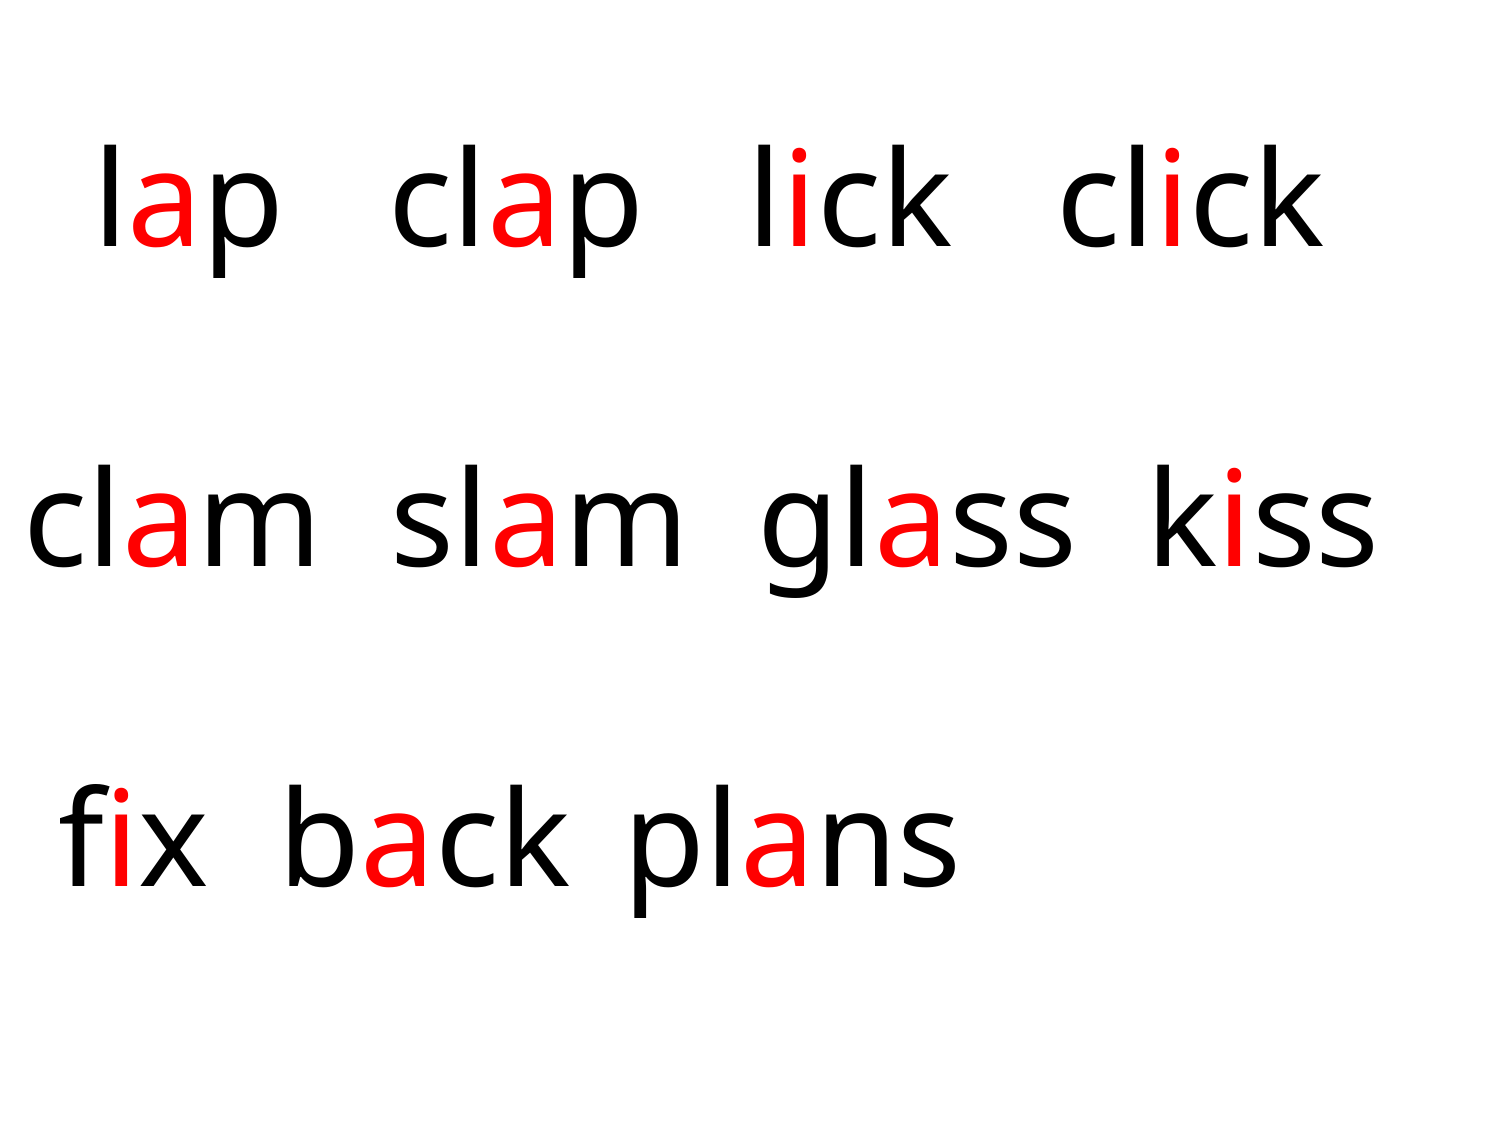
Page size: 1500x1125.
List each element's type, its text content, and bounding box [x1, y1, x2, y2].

text_box lap clap lick click clam slam glass kiss fix back plans [9, 106, 1487, 921]
